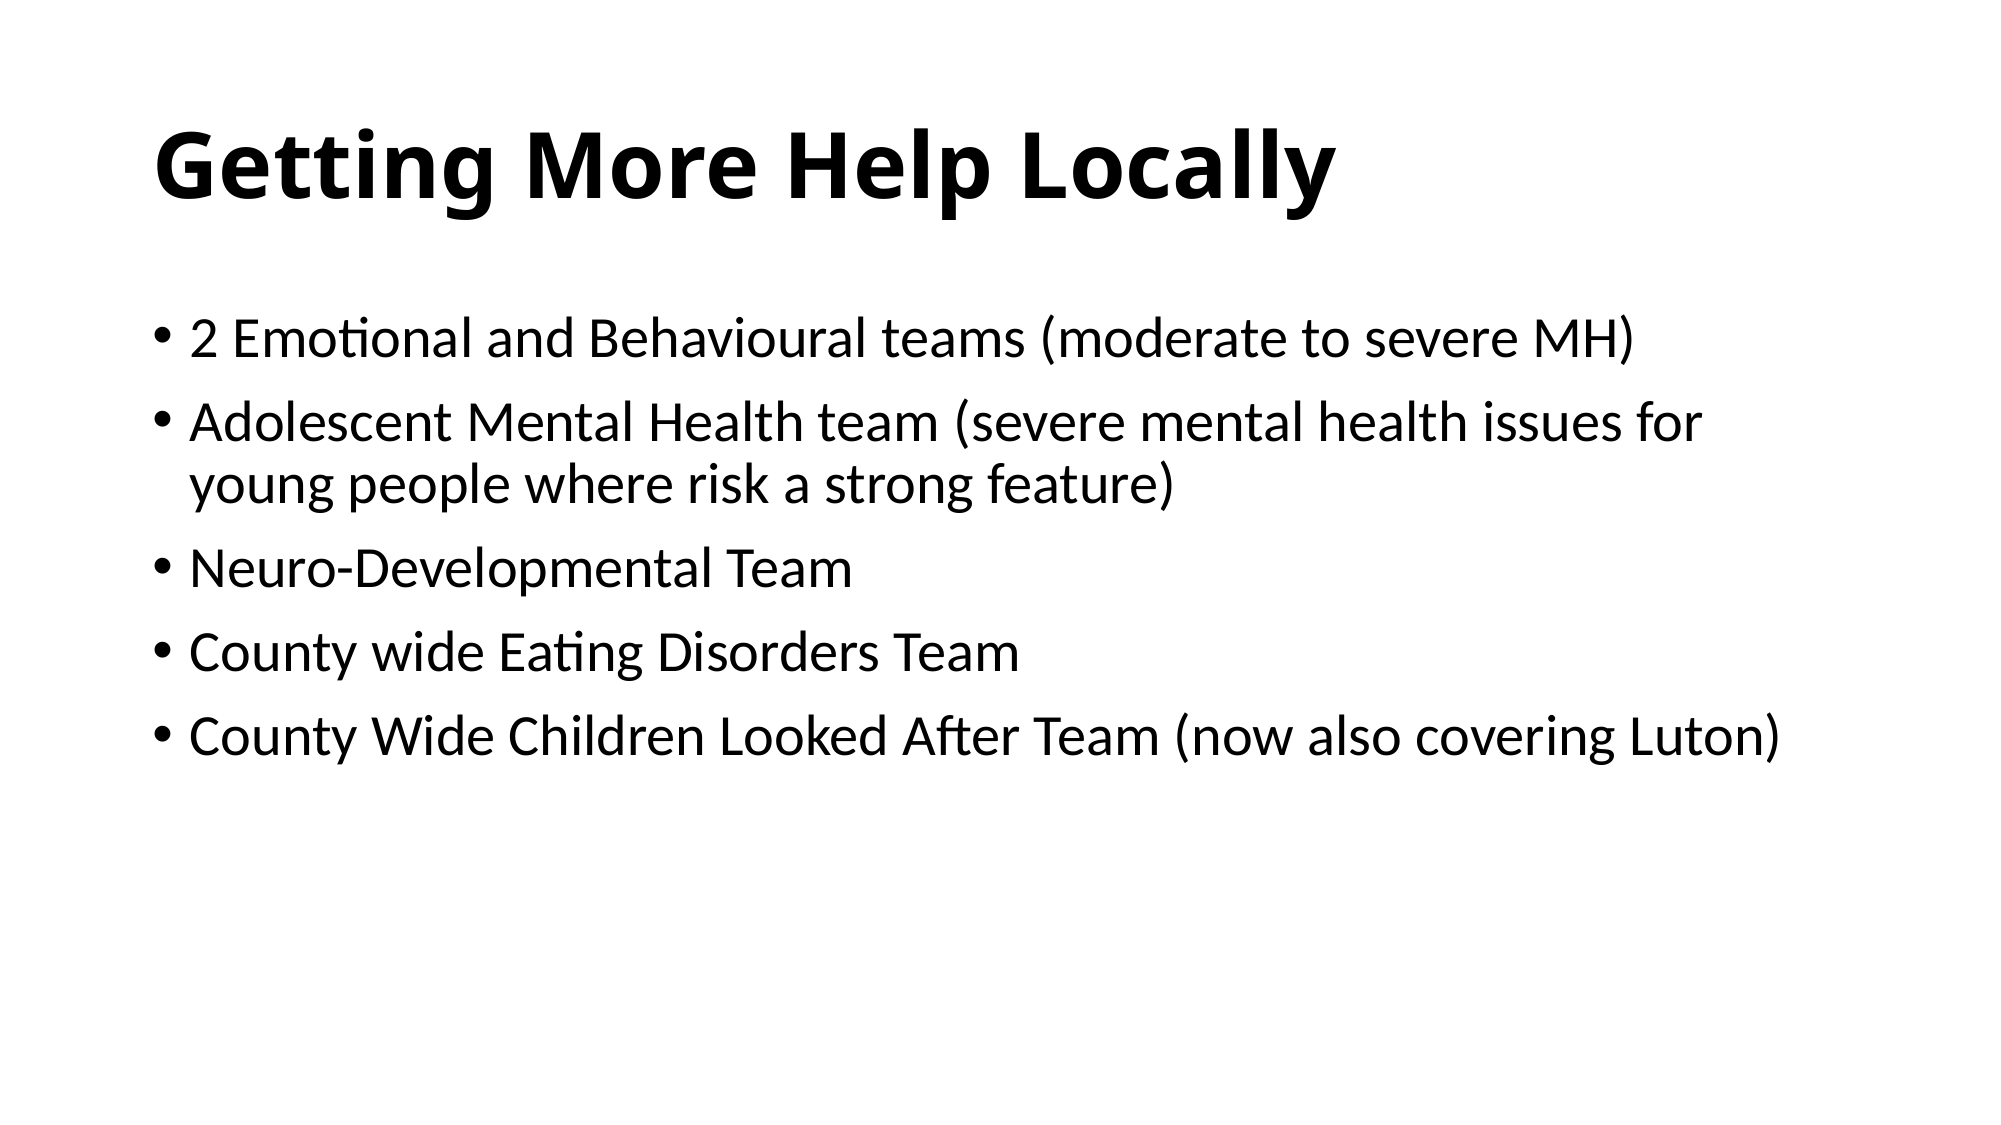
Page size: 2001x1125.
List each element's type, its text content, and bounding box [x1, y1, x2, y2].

title Getting More Help Locally [137, 59, 1863, 278]
list 2 Emotional and Behavioural teams (moderate to severe MH) Adolescent Mental Health team (severe mental health issues for young people where risk a strong feature) Neuro-Developmental Team County wide Eating Disorders Team County Wide Children Looked After Team (now also covering Luton) [137, 299, 1863, 1014]
